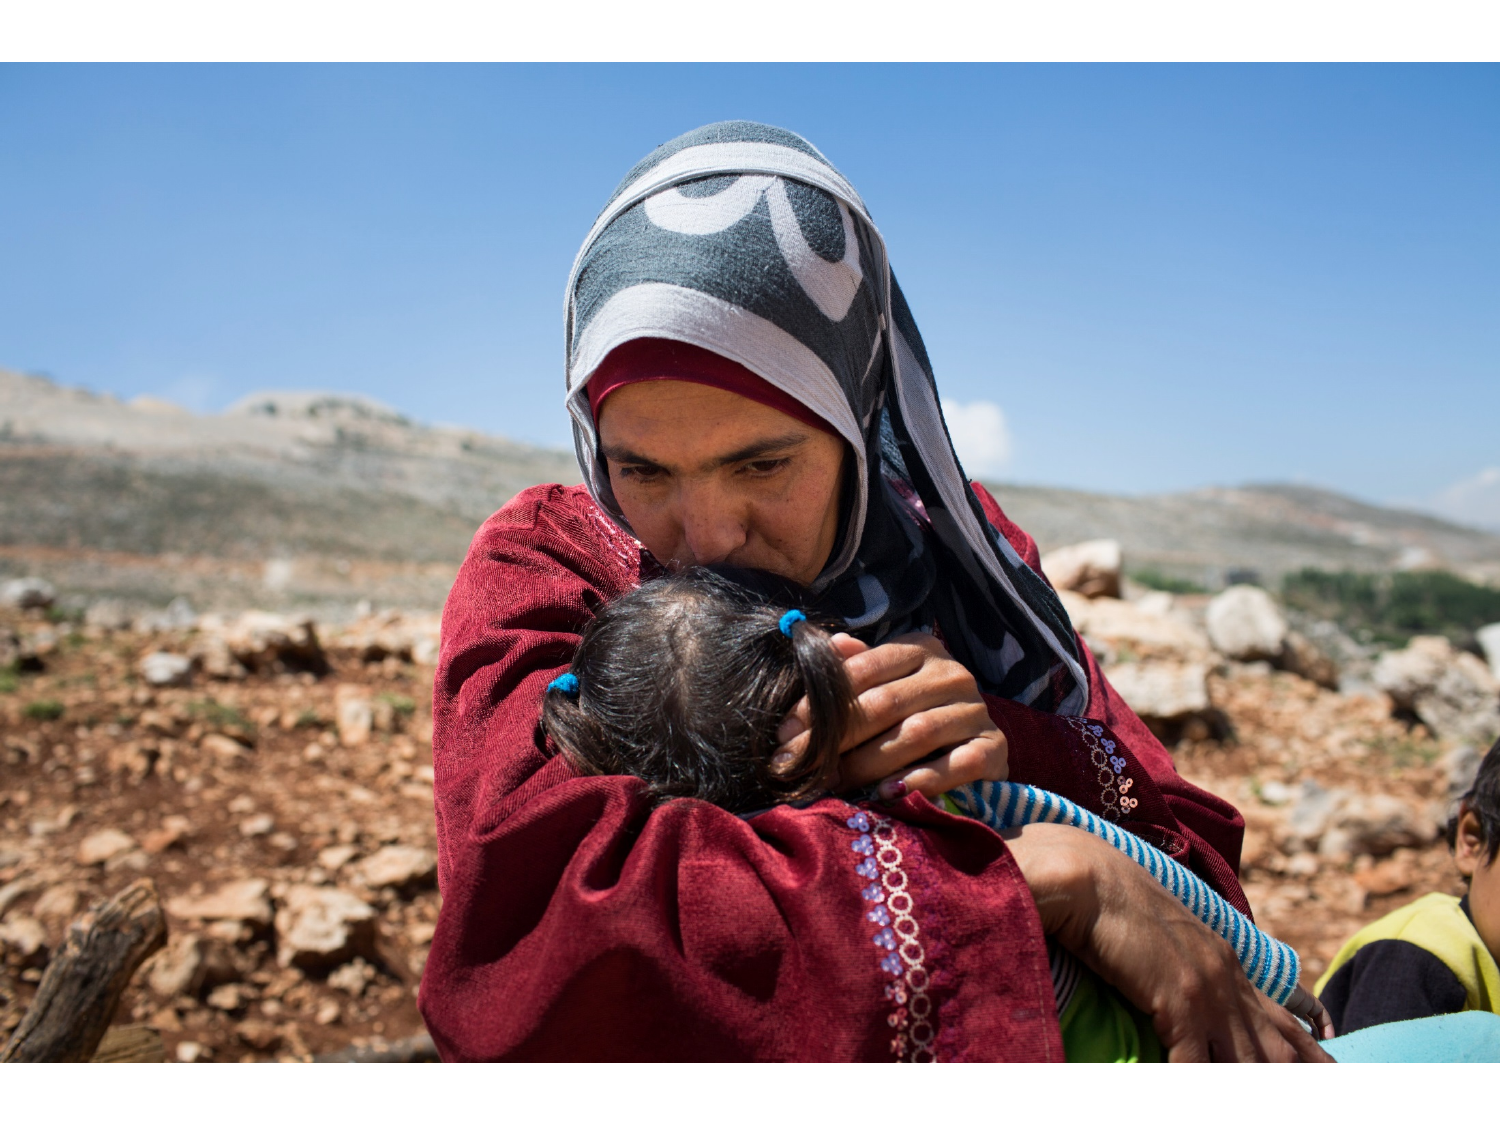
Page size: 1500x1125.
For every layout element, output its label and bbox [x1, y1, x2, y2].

picture [0, 62, 1500, 1063]
